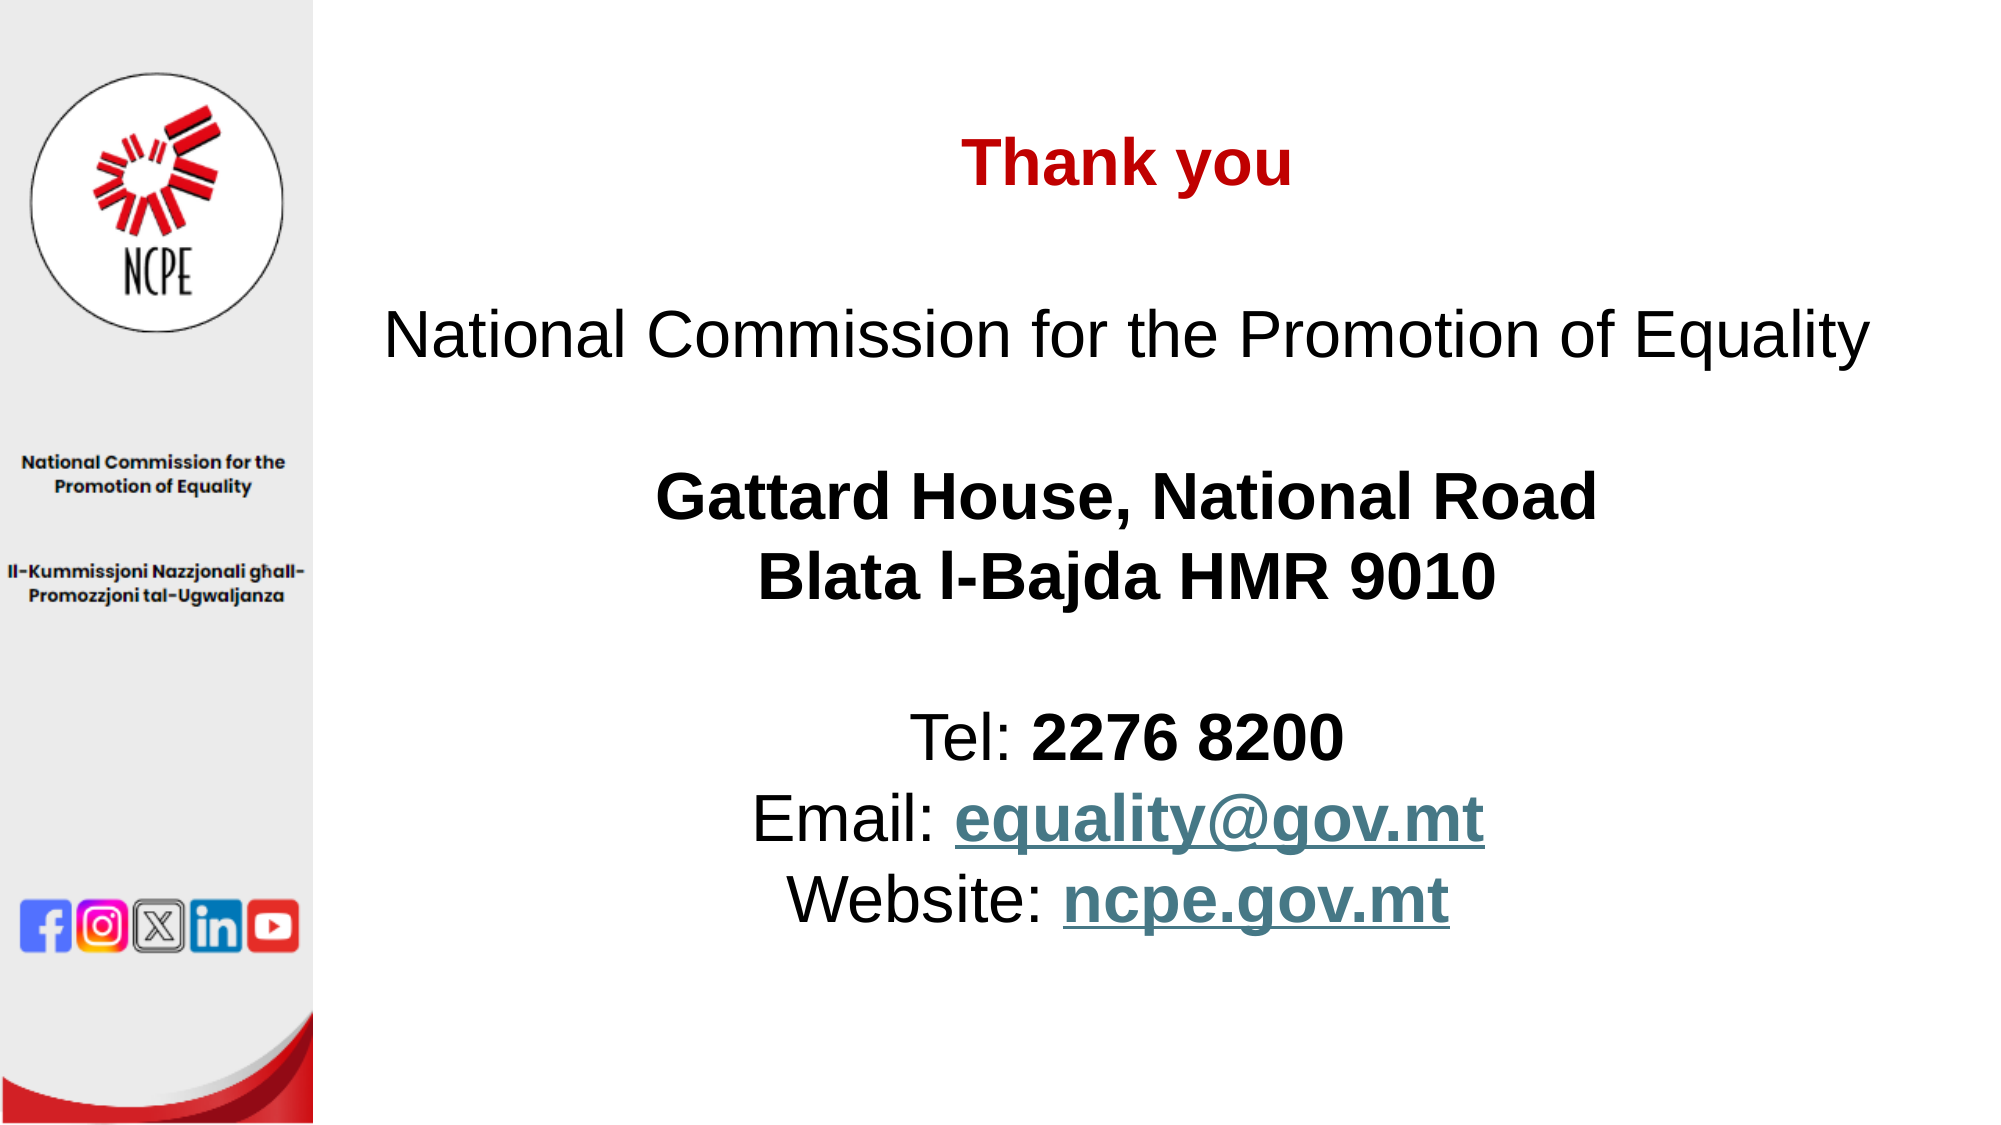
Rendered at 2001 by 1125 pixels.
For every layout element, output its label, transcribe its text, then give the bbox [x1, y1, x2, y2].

picture [0, 0, 313, 1125]
text_box National Commission for the Promotion of Equality Gattard House, National Road Blata l-Bajda HMR 9010 Tel: 2276 8200 Email: equality@gov.mt Website: ncpe.gov.mt [335, 299, 1920, 1072]
title Thank you [309, 64, 1946, 253]
